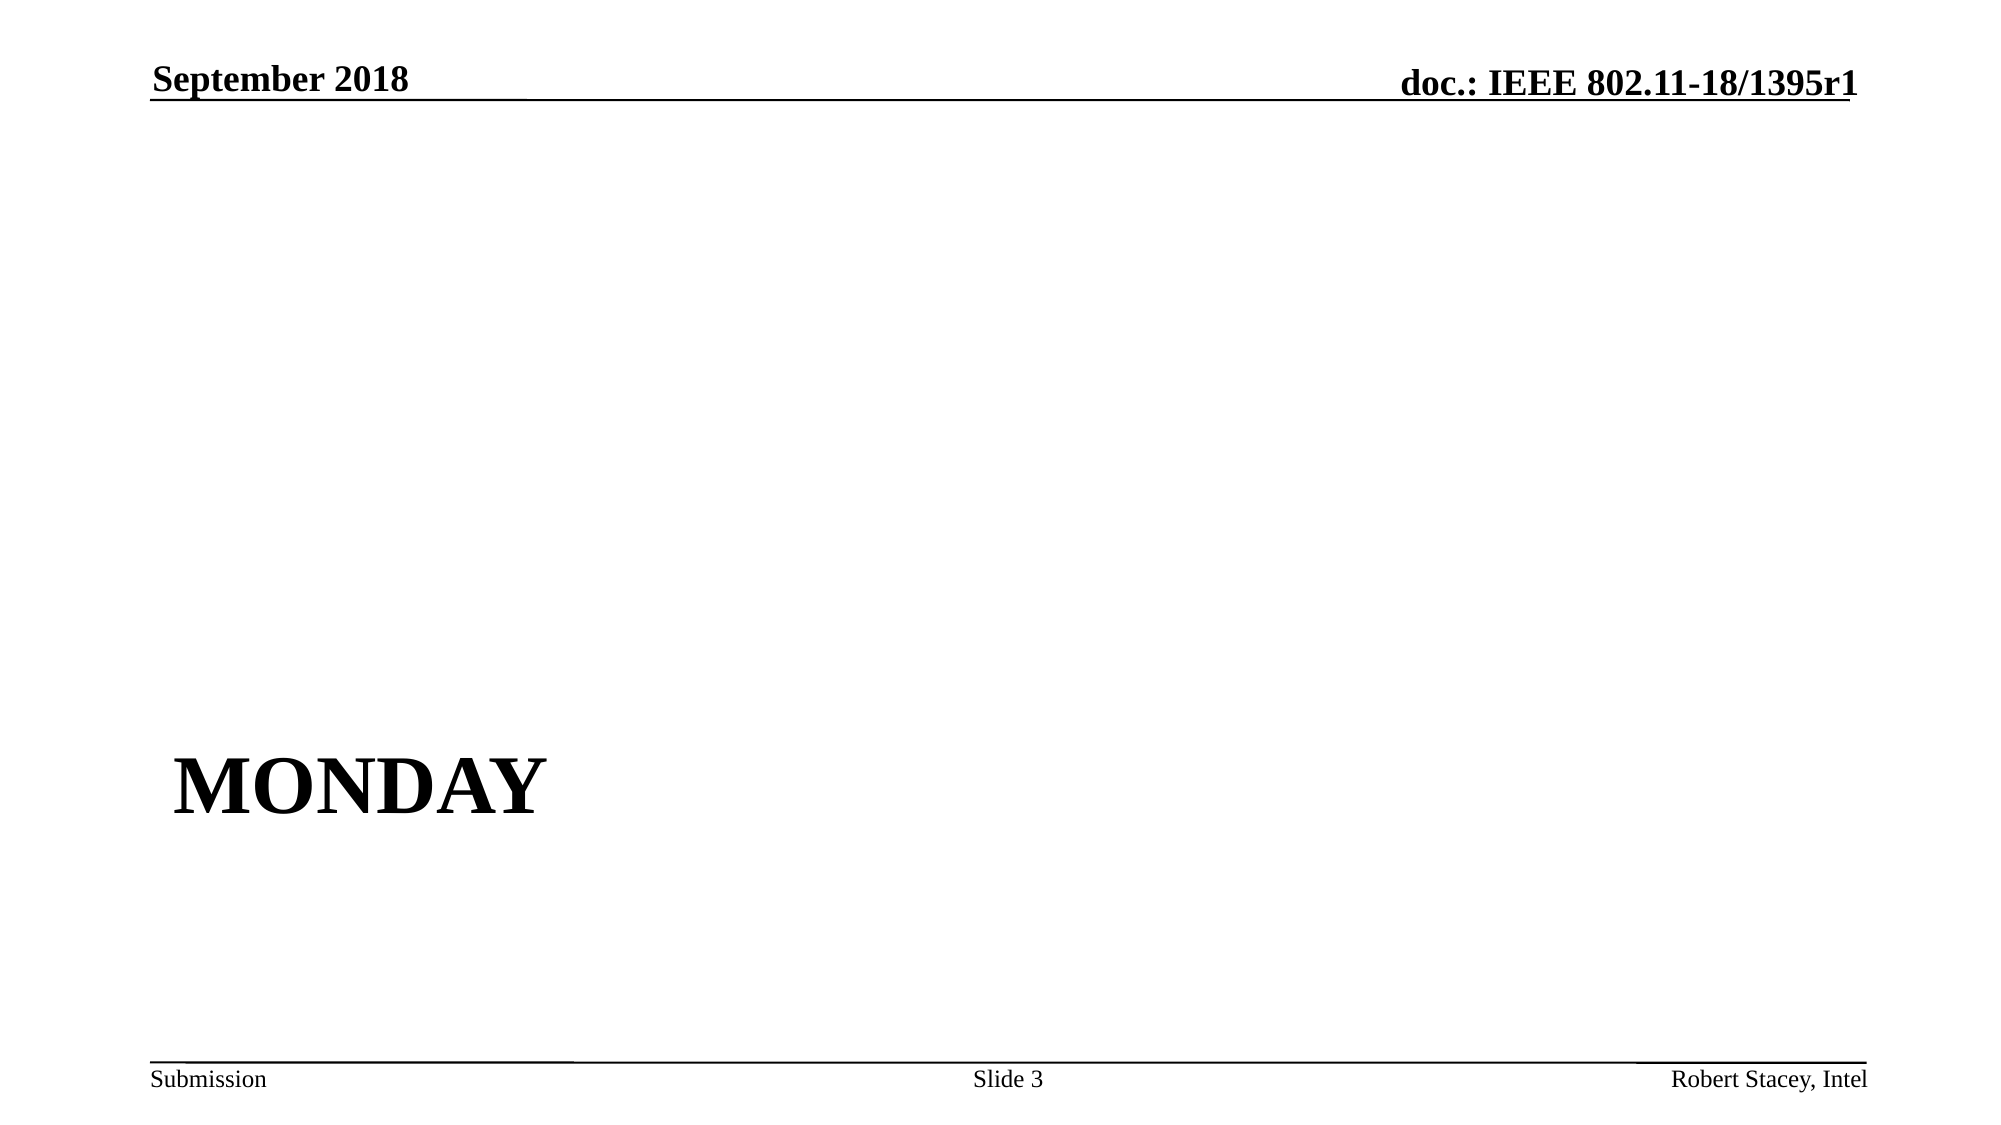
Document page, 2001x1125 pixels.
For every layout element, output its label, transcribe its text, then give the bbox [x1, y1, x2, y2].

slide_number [152, 54, 563, 100]
slide_number Slide 3 [950, 1061, 1067, 1123]
footer Robert Stacey, Intel [1171, 1061, 1869, 1093]
title Monday [157, 722, 1859, 947]
